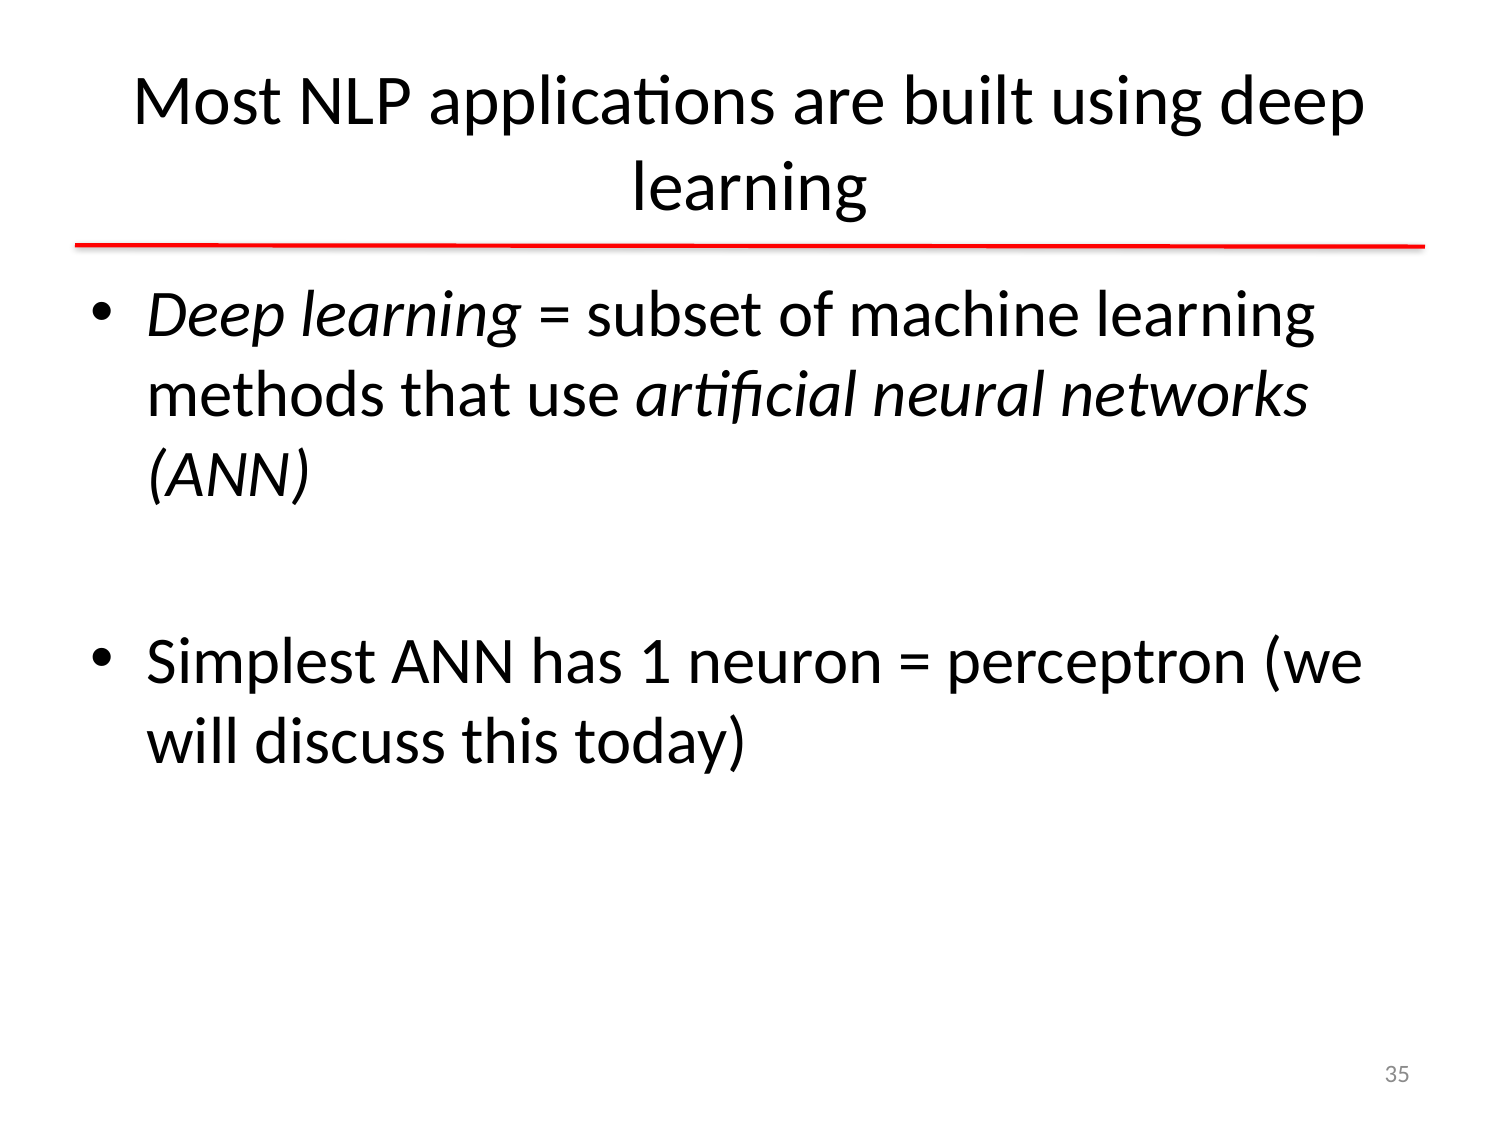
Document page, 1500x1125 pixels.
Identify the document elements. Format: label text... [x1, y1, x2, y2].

slide_number 35 [1074, 1042, 1425, 1103]
title Most NLP applications are built using deep learning [75, 45, 1425, 233]
list Deep learning = subset of machine learning methods that use artificial neural networks (ANN) Simplest ANN has 1 neuron = perceptron (we will discuss this today) [75, 262, 1425, 1005]
